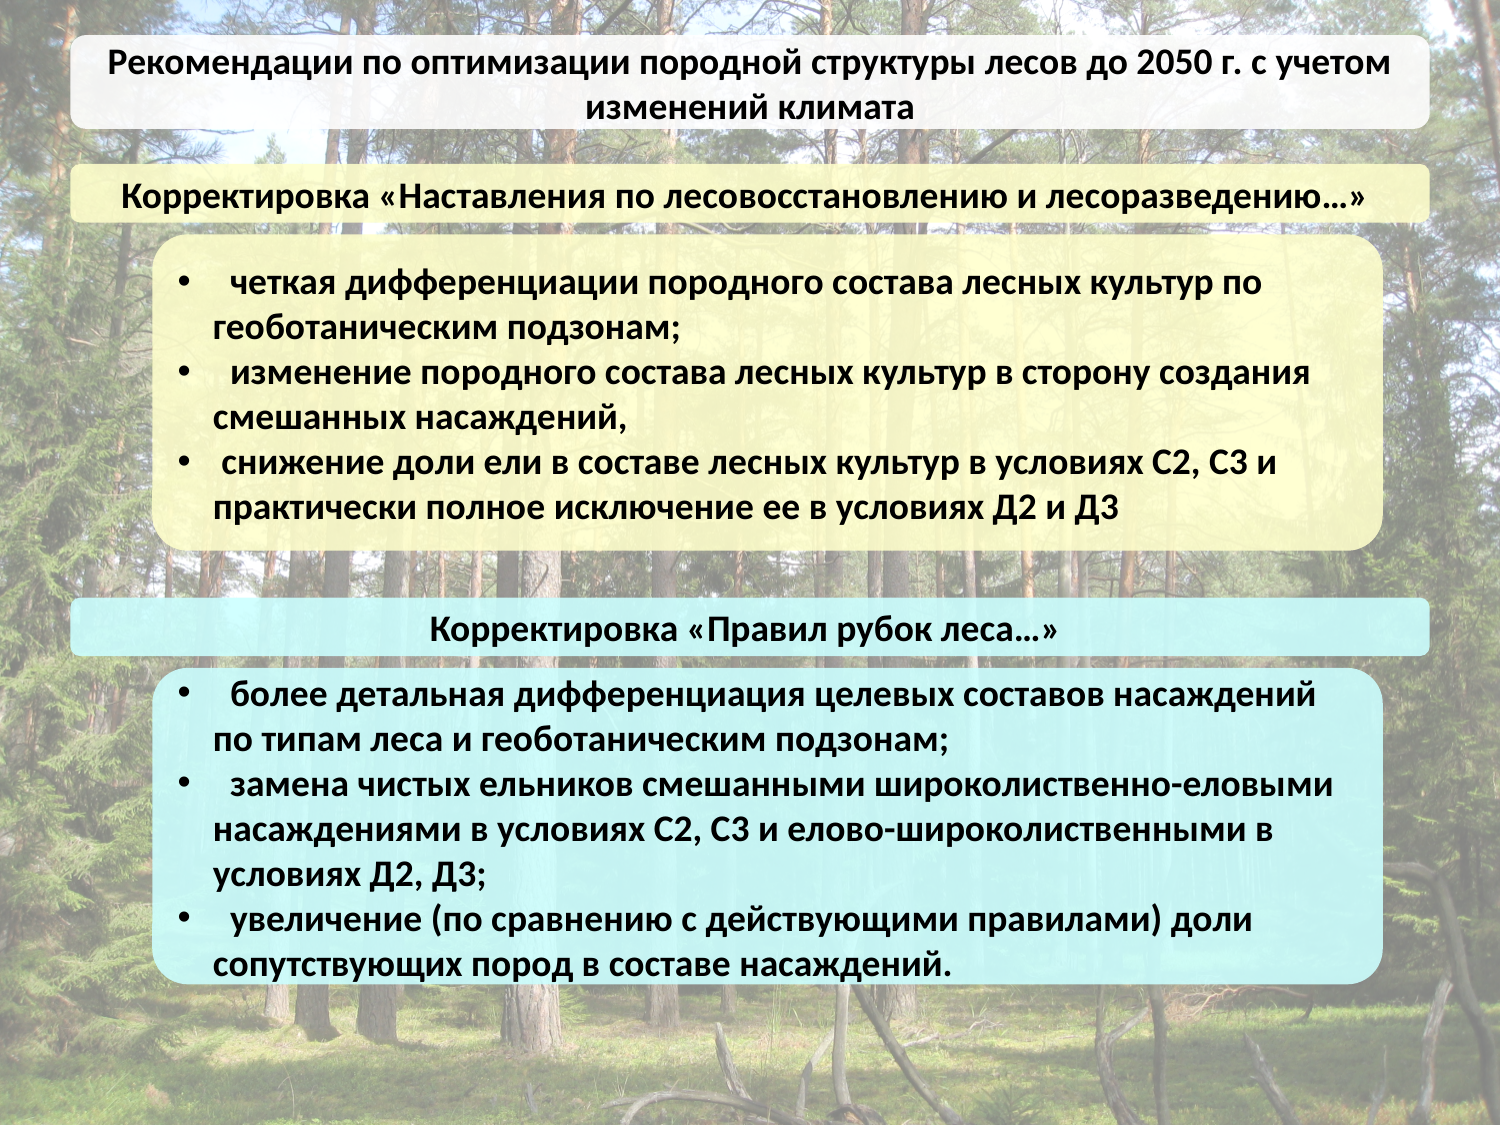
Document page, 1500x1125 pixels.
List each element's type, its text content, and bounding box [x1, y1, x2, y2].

text_box Корректировка «Наставления по лесовосстановлению и лесоразведению…» [68, 161, 1432, 225]
text_box Рекомендации по оптимизации породной структуры лесов до 2050 г. с учетом изменений климата [68, 32, 1432, 131]
text_box четкая дифференциации породного состава лесных культур по геоботаническим подзонам; изменение породного состава лесных культур в сторону создания смешанных насаждений, снижение доли ели в составе лесных культур в условиях С2, С3 и практически полное исключение ее в условиях Д2 и Д3 [150, 232, 1385, 553]
text_box Корректировка «Правил рубок леса…» [68, 595, 1432, 659]
text_box более детальная дифференциация целевых составов насаждений по типам леса и геоботаническим подзонам; замена чистых ельников смешанными широколиственно-еловыми насаждениями в условиях С2, С3 и елово-широколиственными в условиях Д2, Д3; увеличение (по сравнению с действующими правилами) доли сопутствующих пород в составе насаждений. [150, 665, 1385, 987]
